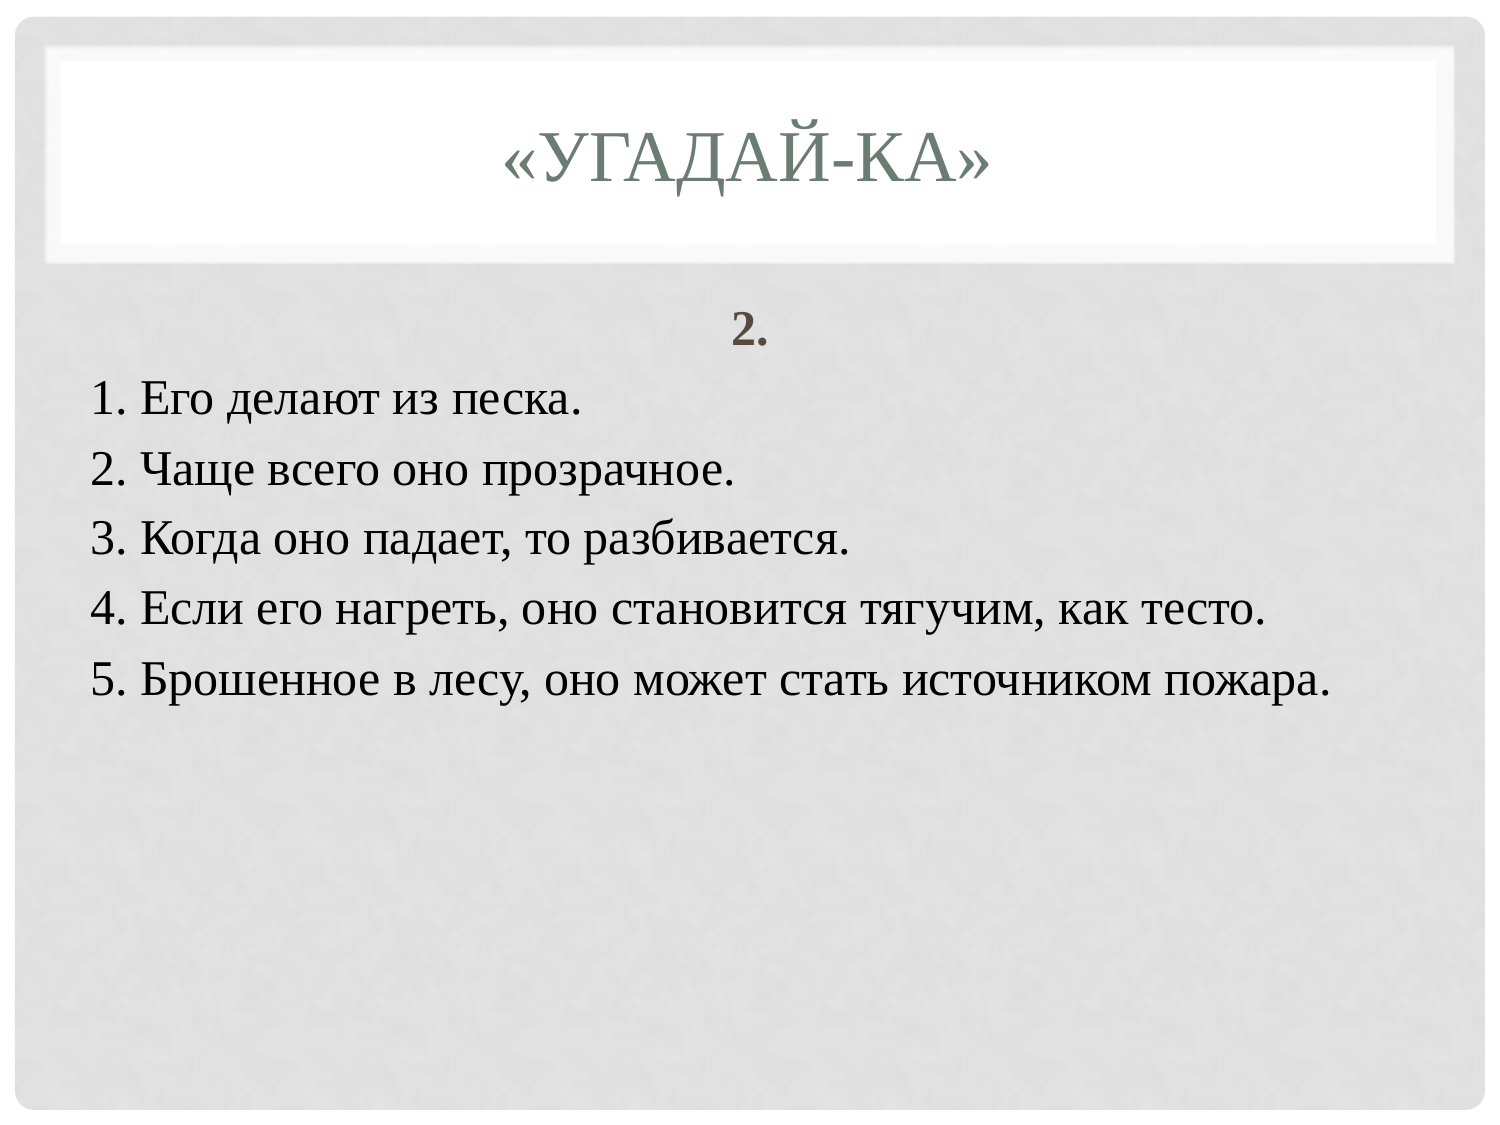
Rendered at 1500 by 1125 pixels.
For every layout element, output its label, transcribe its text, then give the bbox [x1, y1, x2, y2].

list 2. 1. Его делают из песка. 2. Чаще всего оно прозрачное. 3. Когда оно падает, то разбивается. 4. Если его нагреть, оно становится тягучим, как тесто. 5. Брошенное в лесу, оно может стать источником пожара. [75, 287, 1425, 1005]
title «Угадай-ка» [69, 66, 1425, 238]
